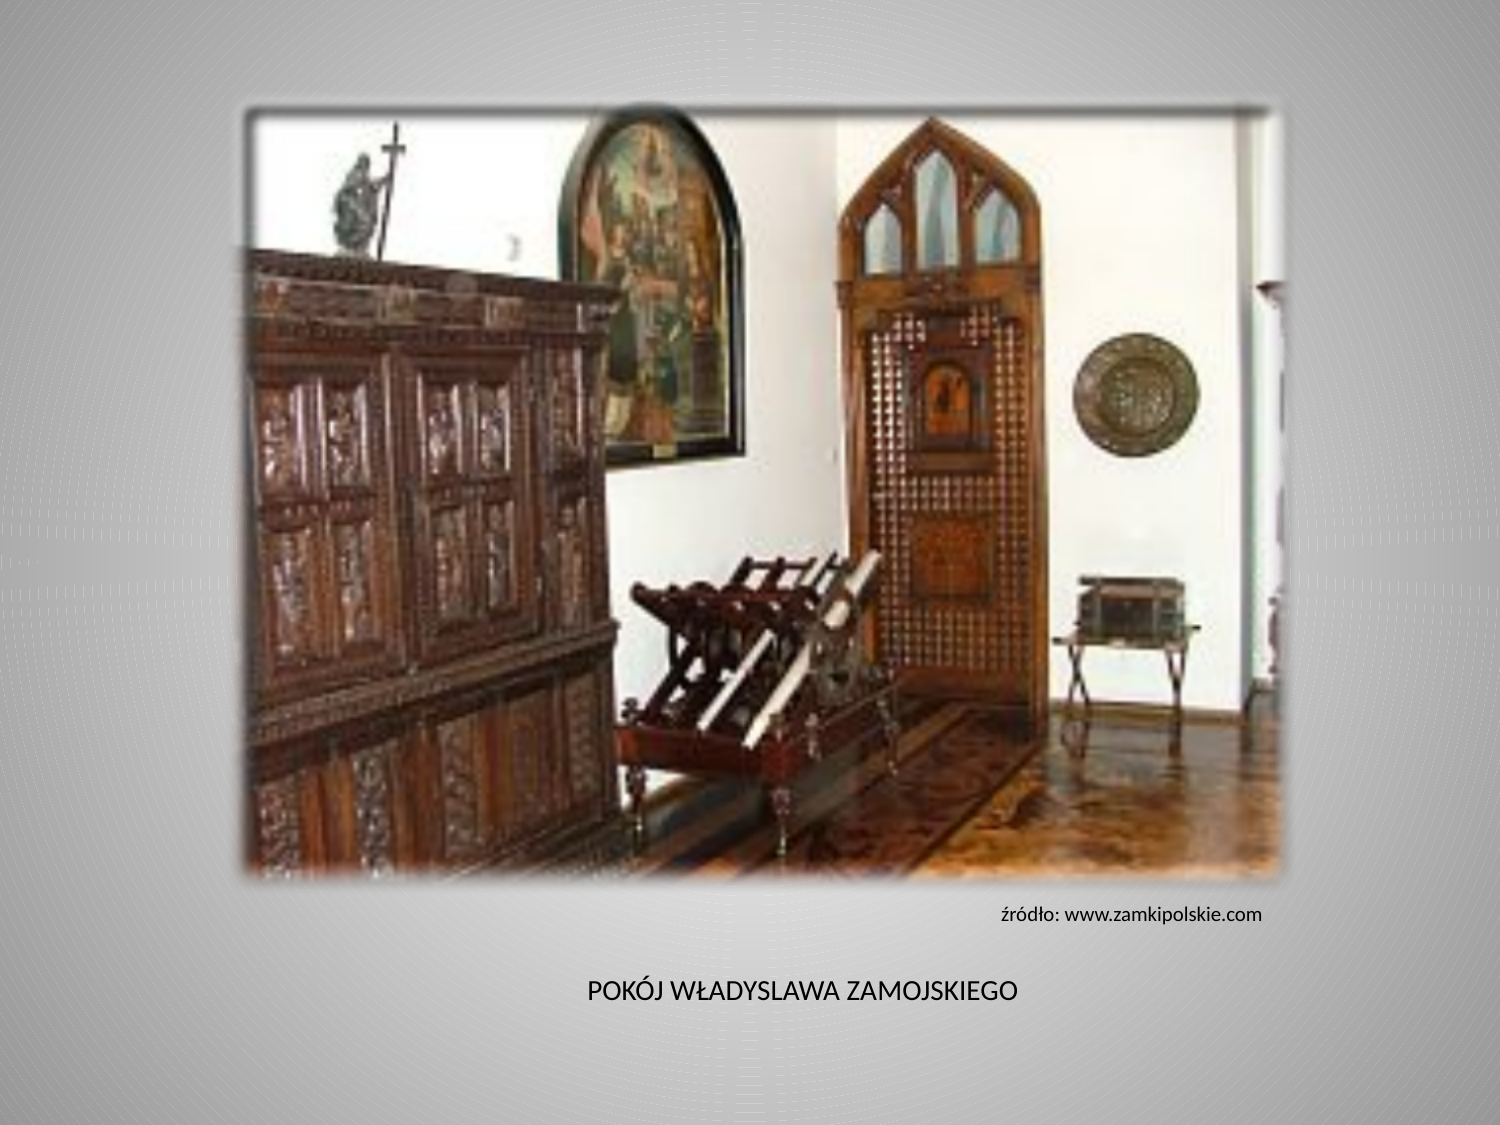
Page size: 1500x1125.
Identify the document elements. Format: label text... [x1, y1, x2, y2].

text_box źródło: www.zamkipolskie.com [986, 901, 1282, 933]
picture [226, 89, 1298, 894]
text_box POKÓJ WŁADYSLAWA ZAMOJSKIEGO [301, 964, 1306, 1014]
